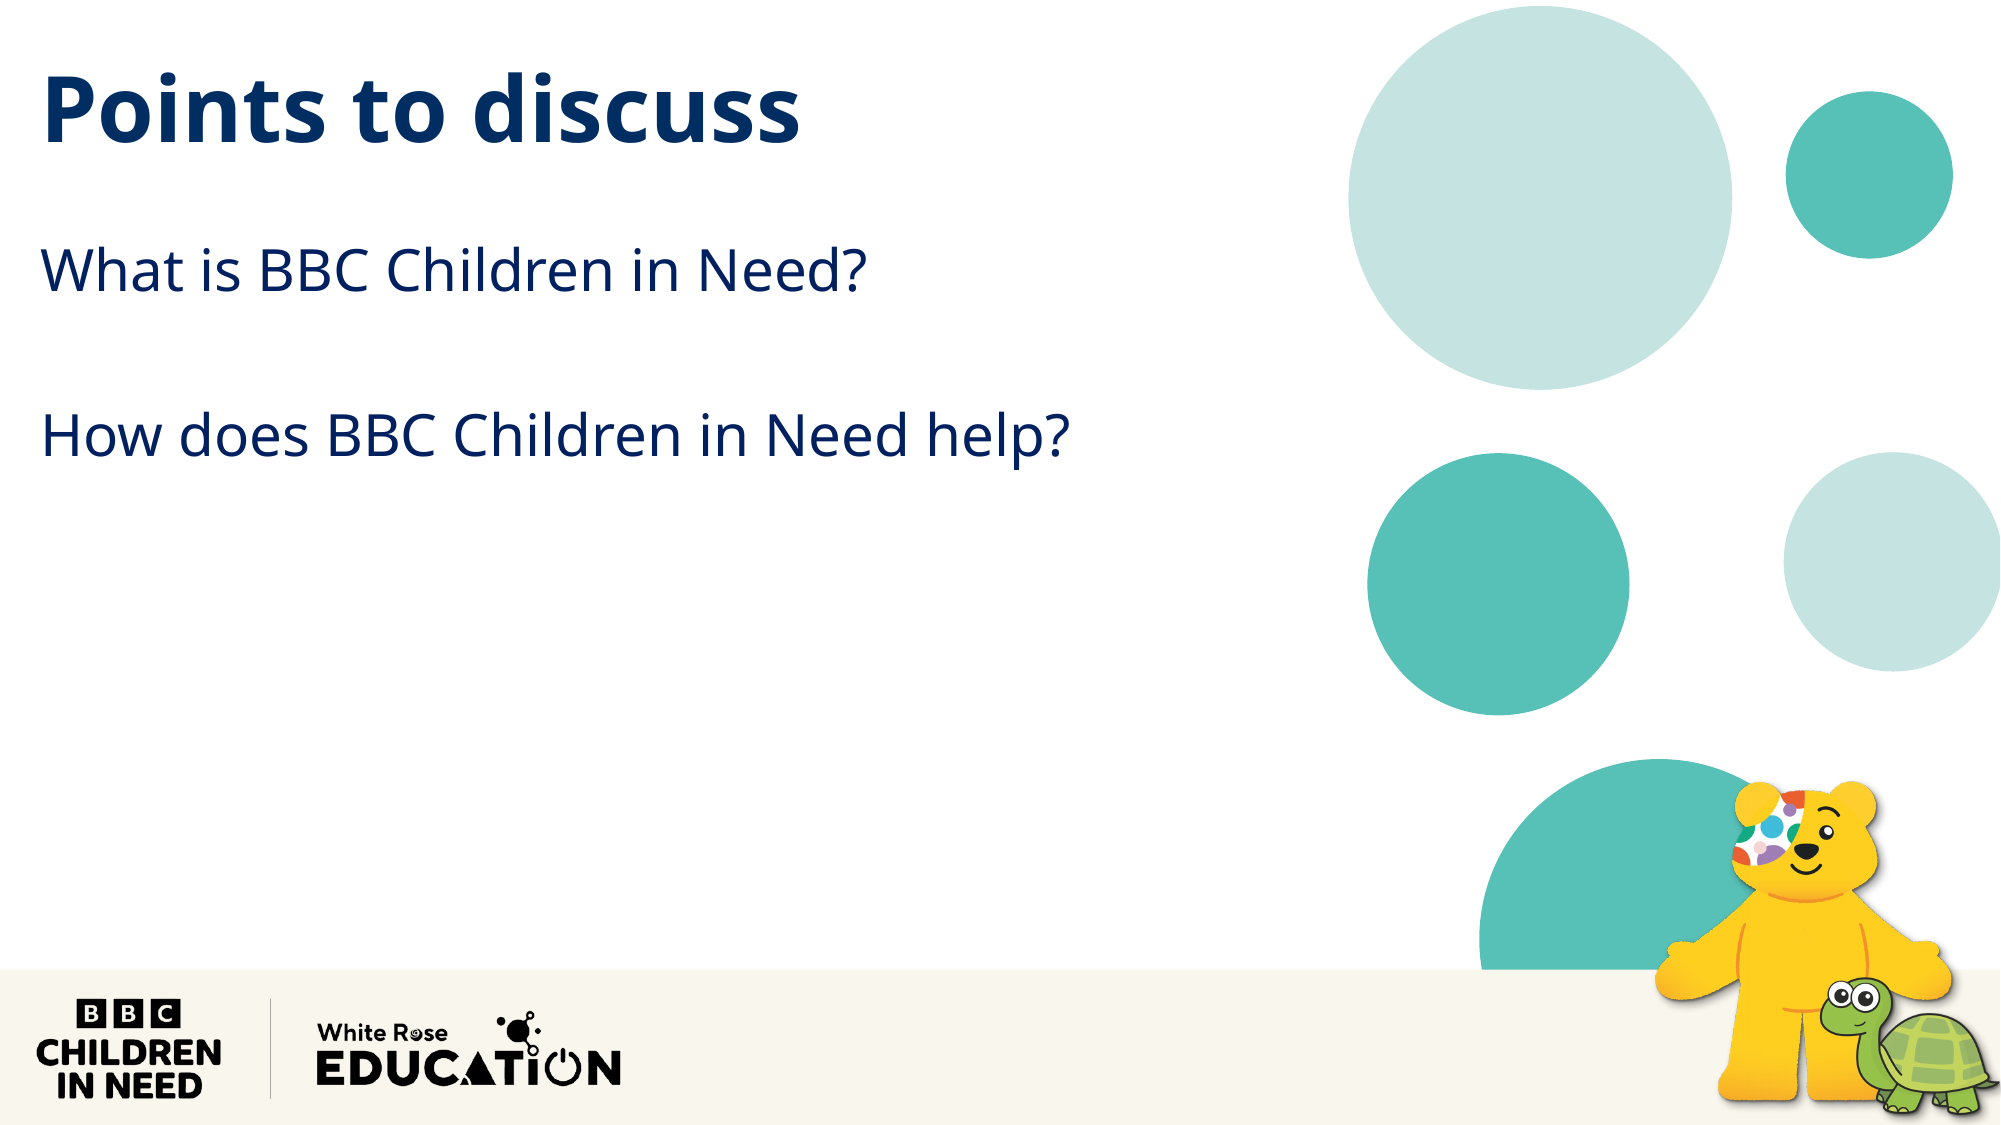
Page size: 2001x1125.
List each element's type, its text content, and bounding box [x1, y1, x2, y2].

picture [1600, 750, 2001, 1125]
text_box What is BBC Children in Need? How does BBC Children in Need help? [25, 225, 1931, 641]
text_box Points to discuss [25, 43, 836, 168]
picture [18, 969, 645, 1125]
